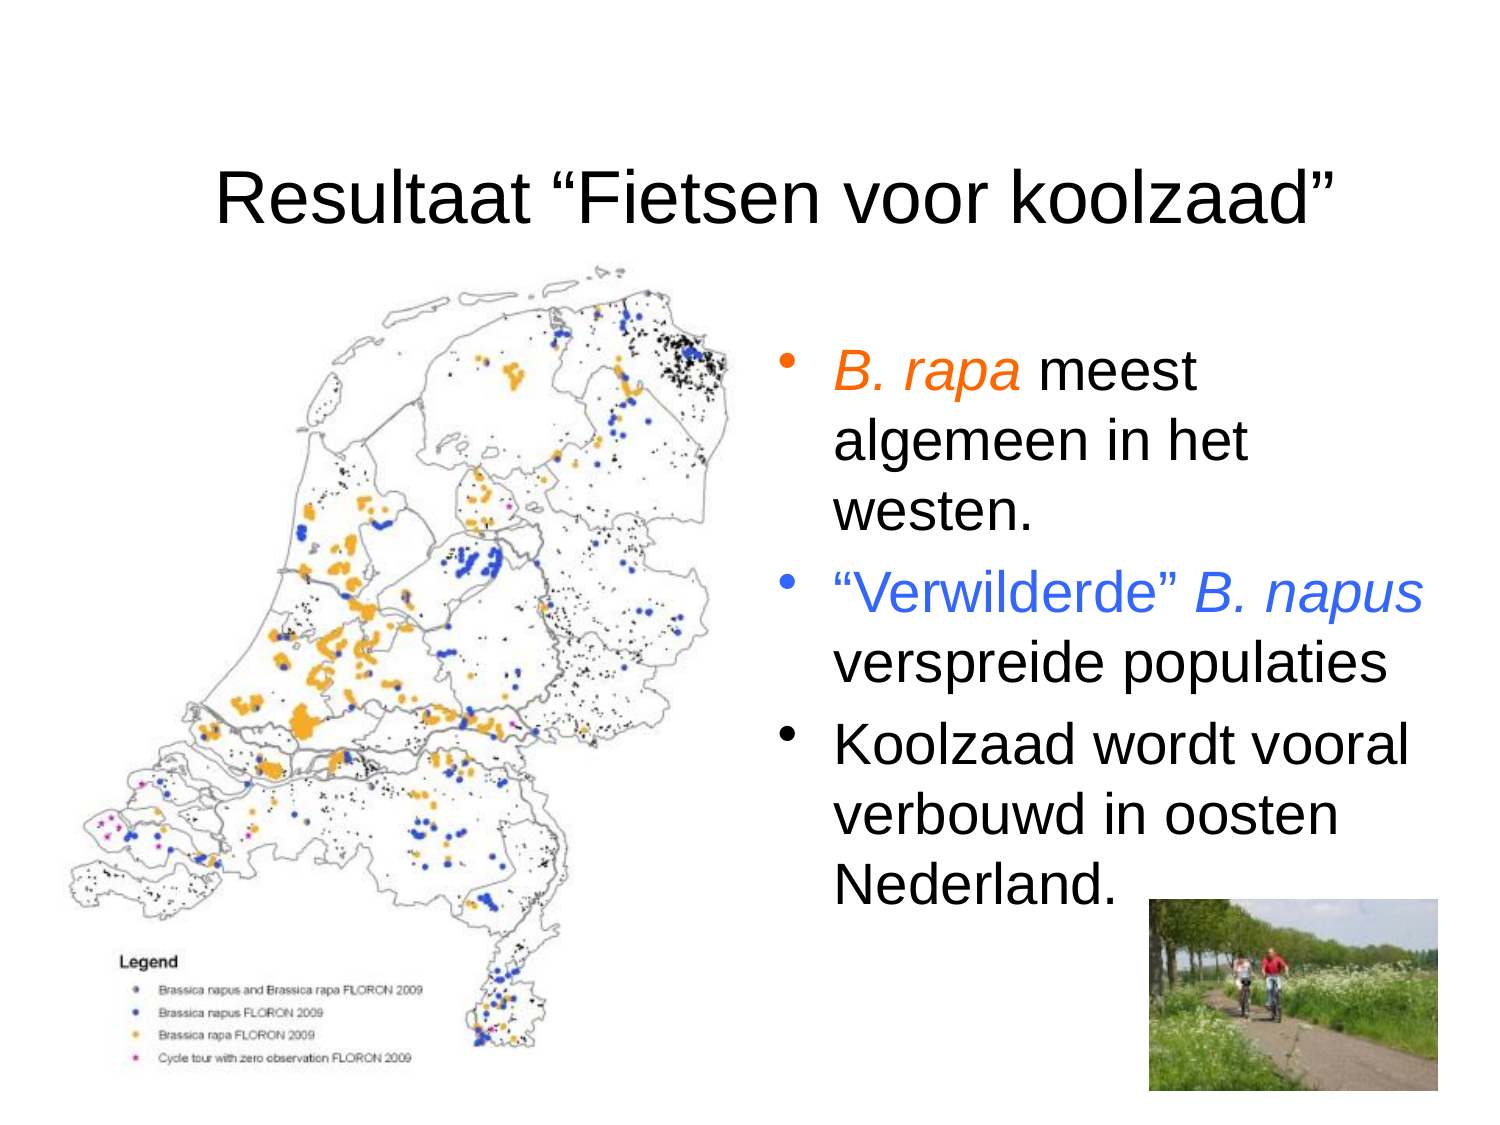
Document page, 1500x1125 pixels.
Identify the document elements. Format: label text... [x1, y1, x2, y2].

title Resultaat “Fietsen voor koolzaad” [112, 99, 1438, 288]
list B. rapa meest algemeen in het westen. “Verwilderde” B. napus verspreide populaties Koolzaad wordt vooral verbouwd in oosten Nederland. [773, 324, 1475, 1000]
picture [1149, 899, 1438, 1091]
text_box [37, 249, 770, 1101]
